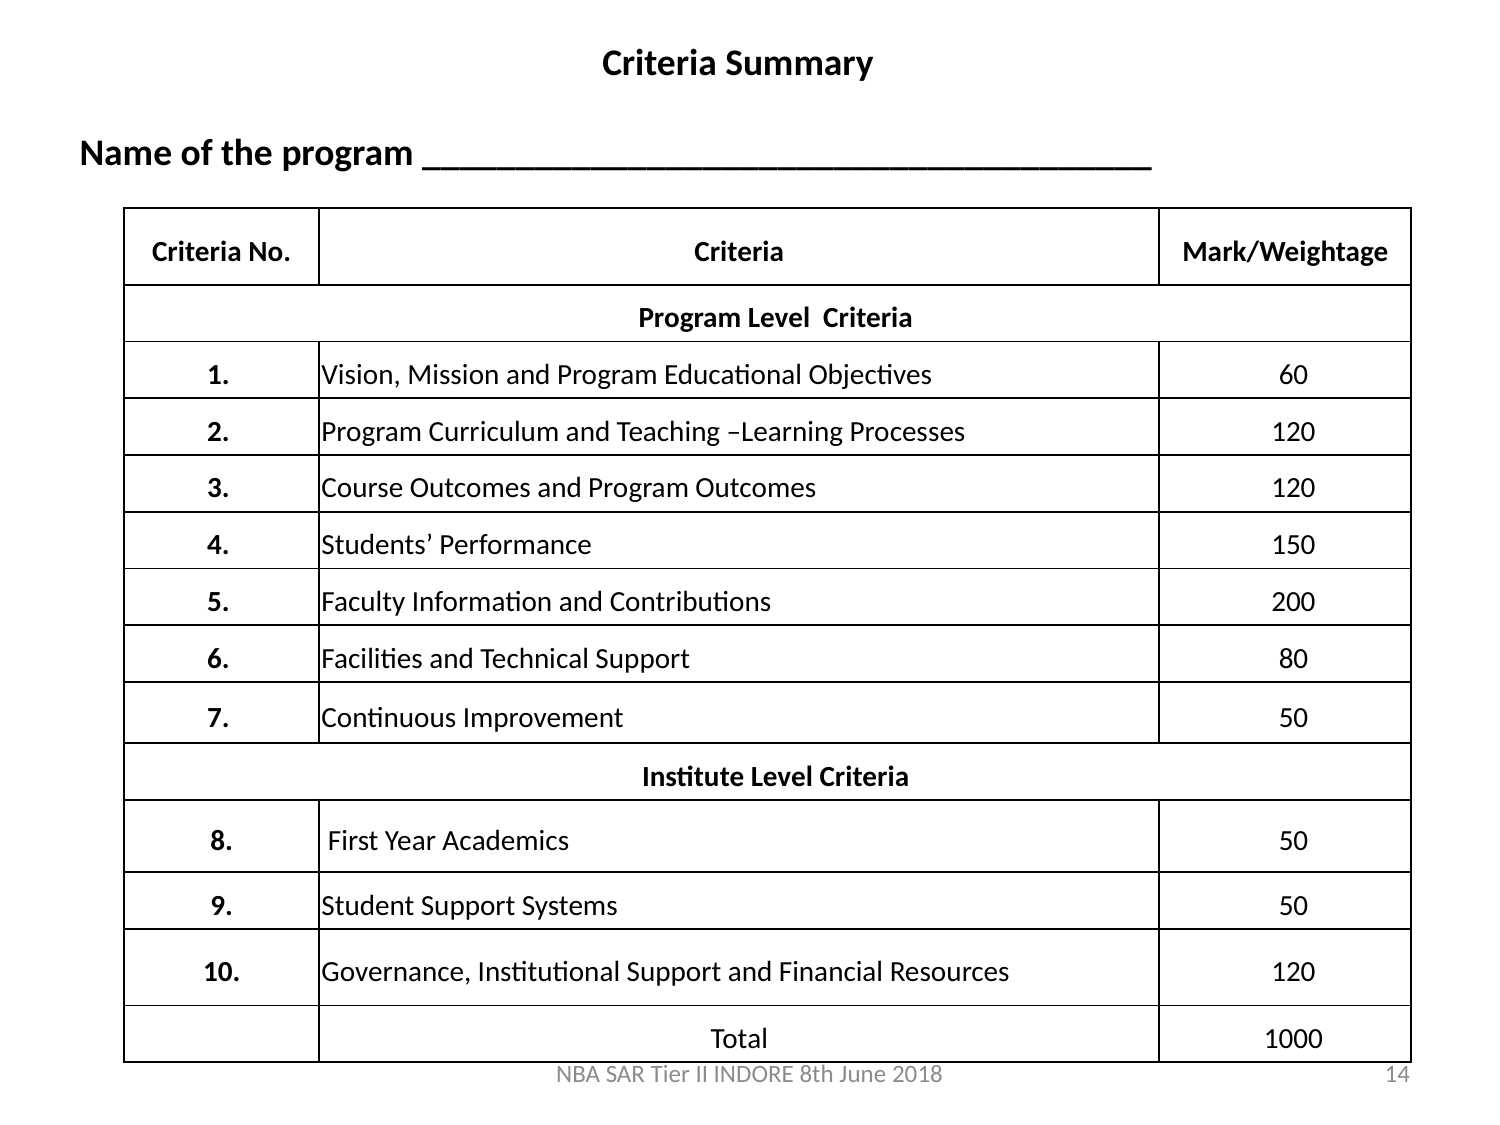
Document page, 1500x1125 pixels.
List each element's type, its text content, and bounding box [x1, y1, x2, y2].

table_cell 50 [1160, 801, 1410, 871]
table_cell 50 [1160, 683, 1410, 742]
table_cell Student Support Systems [320, 873, 1158, 928]
footer NBA SAR Tier II INDORE 8th June 2018 [512, 1042, 988, 1103]
table_cell 7. [125, 683, 318, 742]
table_cell Facilities and Technical Support [320, 626, 1158, 681]
table_cell 150 [1160, 513, 1410, 568]
table_cell 4. [125, 513, 318, 568]
table_cell 120 [1160, 456, 1410, 511]
table_cell 80 [1160, 626, 1410, 681]
table_cell Program Curriculum and Teaching –Learning Processes [320, 399, 1158, 454]
table_header Criteria No. [125, 209, 318, 284]
slide_number 14 [1074, 1042, 1425, 1103]
table_cell Governance, Institutional Support and Financial Resources [320, 930, 1158, 1005]
table_cell 2. [125, 399, 318, 454]
table_header Mark/Weightage [1160, 209, 1410, 284]
table_cell 8. [125, 801, 318, 871]
table_cell 1000 [1160, 1006, 1410, 1042]
table_cell 6. [125, 626, 318, 681]
table_cell [125, 1006, 318, 1061]
table_header Criteria [320, 209, 1158, 284]
table_cell Vision, Mission and Program Educational Objectives [320, 342, 1158, 397]
table_cell 120 [1160, 930, 1410, 1005]
table_cell Total [320, 1006, 1158, 1061]
table_cell 5. [125, 569, 318, 624]
table_cell 3. [125, 456, 318, 511]
table_cell Students’ Performance [320, 513, 1158, 568]
table_cell Course Outcomes and Program Outcomes [320, 456, 1158, 511]
table_cell 1. [125, 342, 318, 397]
table_cell 200 [1160, 569, 1410, 624]
table_cell 60 [1160, 342, 1410, 397]
table_cell First Year Academics [320, 801, 1158, 871]
table_cell Continuous Improvement [320, 683, 1158, 742]
table_cell Program Level Criteria [125, 286, 1410, 341]
table_cell 10. [125, 930, 318, 1005]
table_cell Faculty Information and Contributions [320, 569, 1158, 624]
table_cell 9. [125, 873, 318, 928]
text_box Criteria Summary Name of the program _______________________________________ [64, 30, 1412, 181]
table_cell 50 [1160, 873, 1410, 928]
table_cell Institute Level Criteria [125, 744, 1410, 799]
table_cell 120 [1160, 399, 1410, 454]
